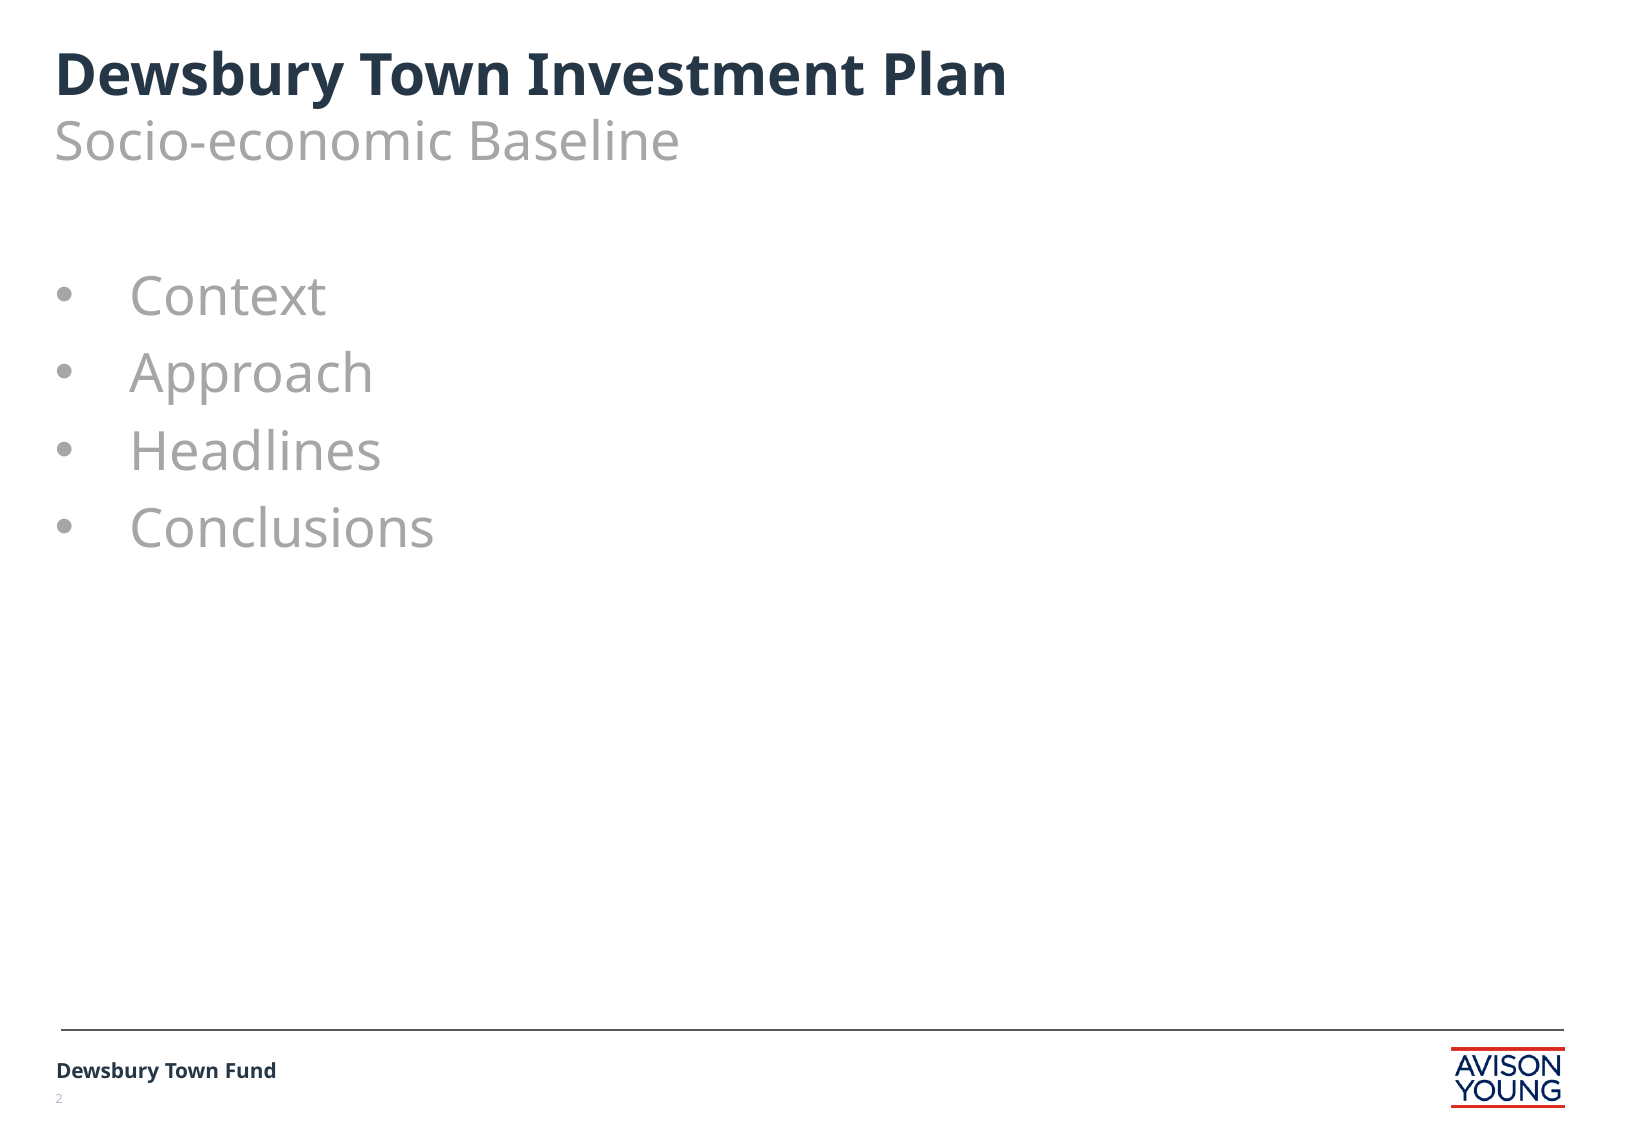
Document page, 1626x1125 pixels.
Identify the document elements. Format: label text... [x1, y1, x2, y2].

picture [1451, 1047, 1565, 1108]
slide_number 2 [40, 1091, 406, 1113]
title Dewsbury Town Investment Plan [39, 37, 1567, 106]
footer Dewsbury Town Fund [41, 1054, 950, 1090]
list Socio-economic Baseline Context Approach Headlines Conclusions [39, 106, 1567, 684]
